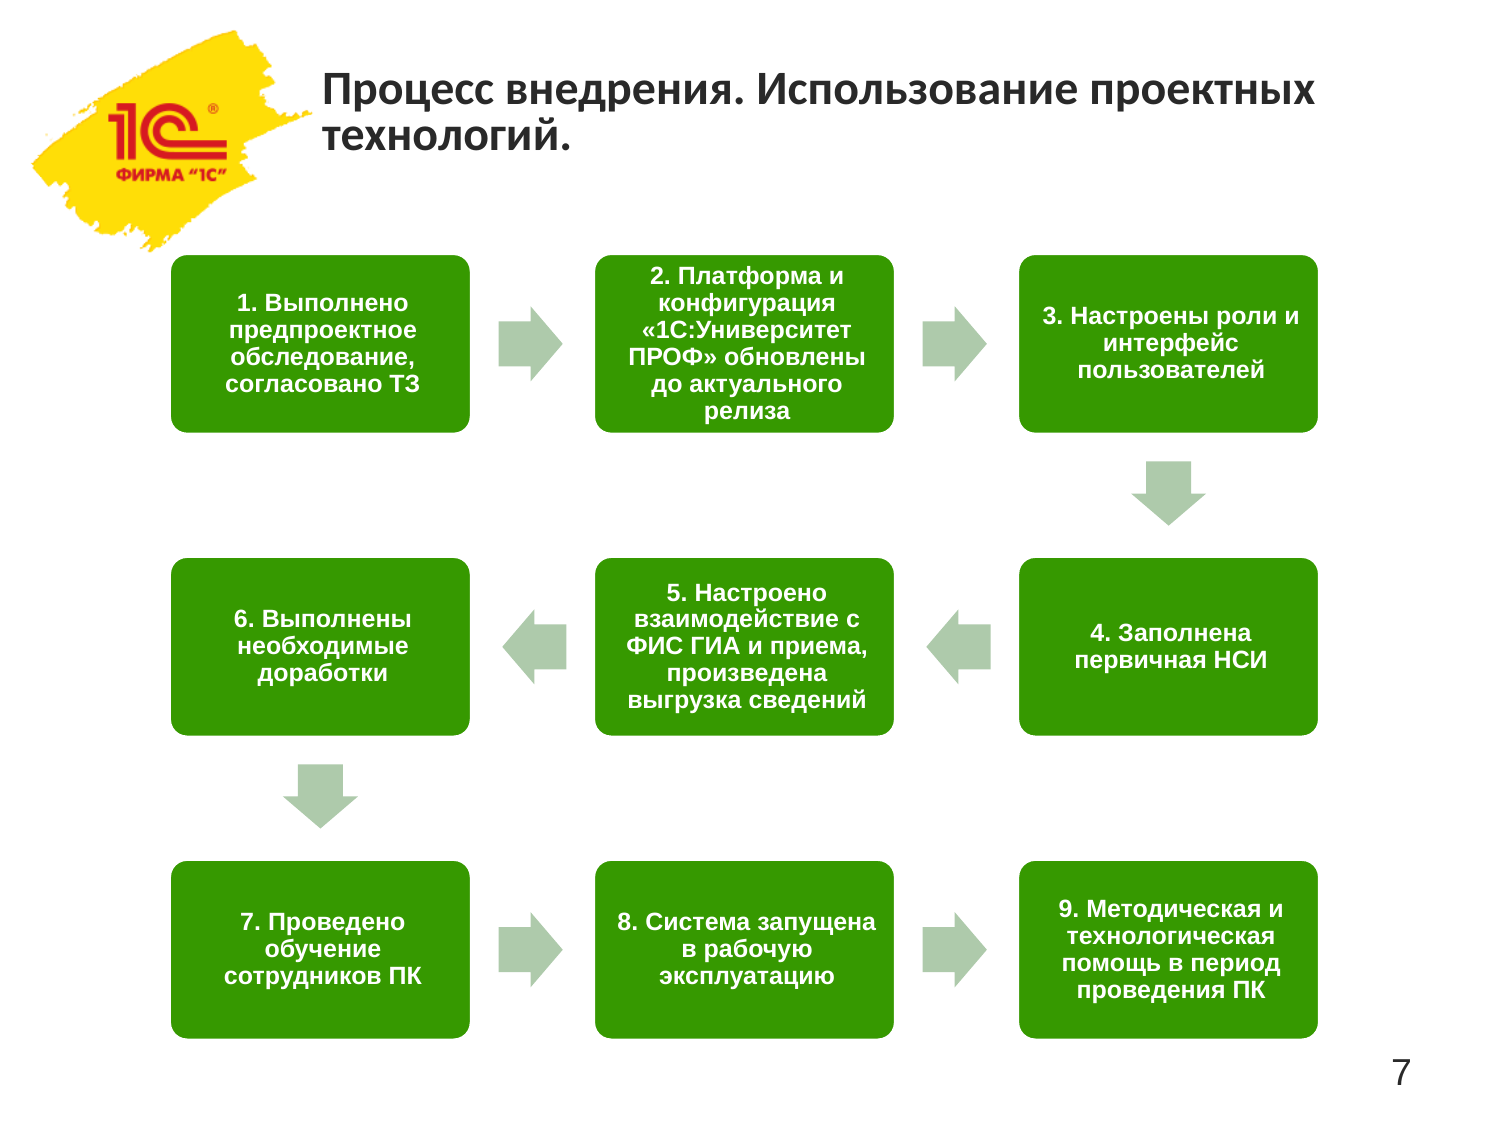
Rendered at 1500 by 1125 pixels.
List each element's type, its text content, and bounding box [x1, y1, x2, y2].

slide_number 7 [1376, 1040, 1470, 1102]
title Процесс внедрения. Использование проектных технологий. [307, 24, 1453, 203]
picture [23, 24, 319, 258]
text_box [38, 252, 1451, 1042]
